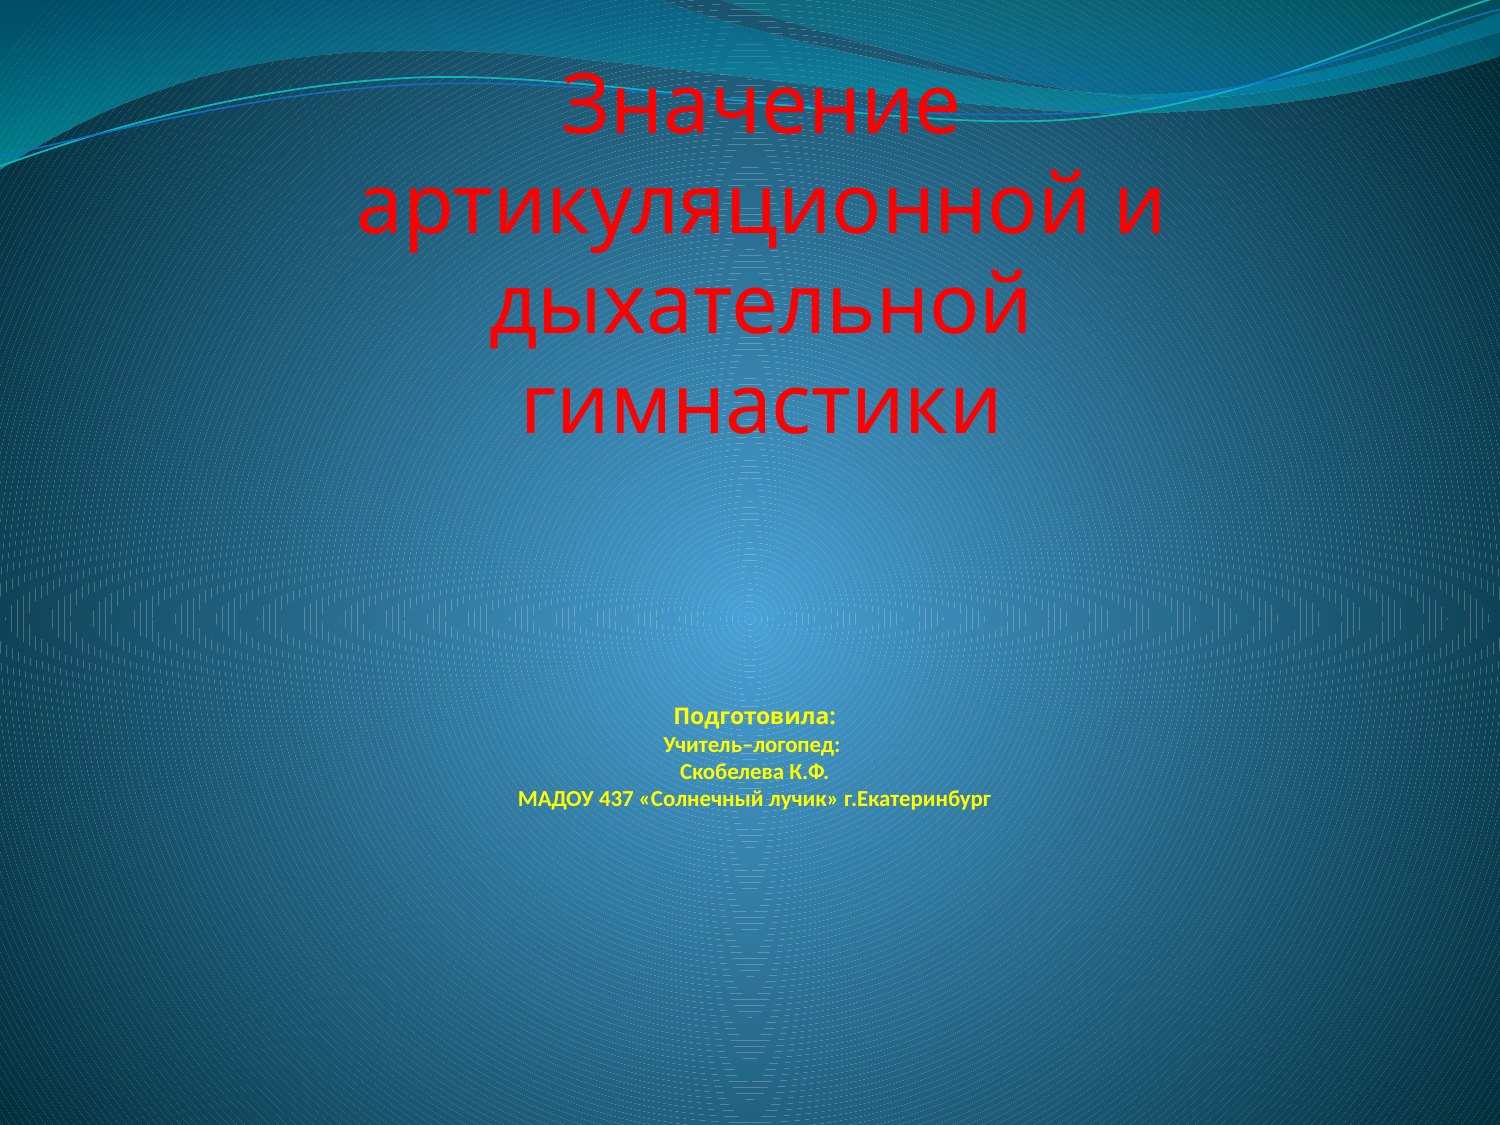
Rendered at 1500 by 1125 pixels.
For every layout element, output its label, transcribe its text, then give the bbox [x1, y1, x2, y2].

text_box Значение артикуляционной и дыхательной гимнастики [230, 42, 1294, 458]
title Подготовила: Учитель–логопед: Скобелева К.Ф. МАДОУ 437 «Солнечный лучик» г.Екатеринбург [111, 609, 1401, 995]
